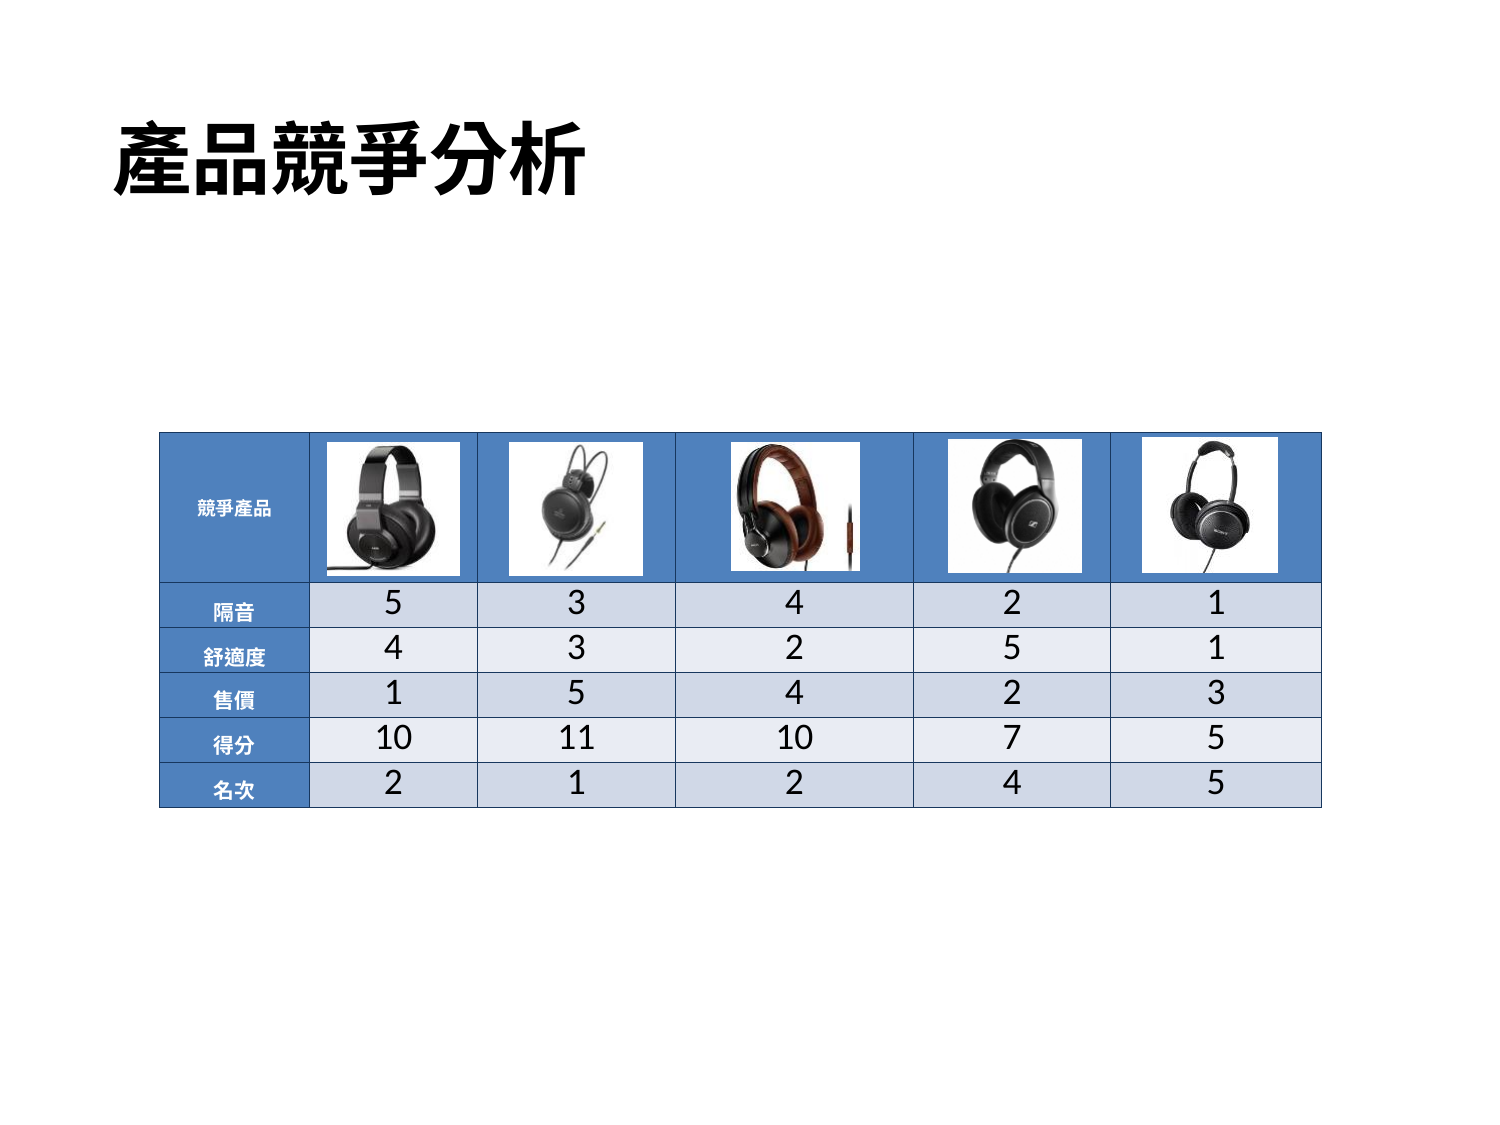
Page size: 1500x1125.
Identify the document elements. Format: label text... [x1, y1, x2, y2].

table_cell 5 [914, 628, 1110, 672]
table_cell 1 [310, 673, 477, 717]
table_cell 4 [310, 628, 477, 672]
table_cell 11 [478, 718, 675, 762]
picture [948, 439, 1082, 574]
table_cell 舒適度 [160, 628, 309, 672]
table_cell 2 [914, 583, 1110, 627]
table_header [478, 433, 675, 582]
table_cell 4 [914, 763, 1110, 807]
table_cell 3 [1111, 673, 1321, 717]
table_header 競爭產品 [160, 433, 309, 582]
table_cell 2 [914, 673, 1110, 717]
table_cell 7 [914, 718, 1110, 762]
table_cell 名次 [160, 763, 309, 807]
picture [730, 441, 860, 571]
picture [1141, 436, 1278, 573]
picture [509, 442, 643, 576]
table_cell 3 [478, 628, 675, 672]
table_cell 2 [676, 628, 913, 672]
table_header [914, 433, 1110, 582]
table_cell 2 [310, 763, 477, 807]
table_header [1111, 433, 1321, 582]
table_cell 得分 [160, 718, 309, 762]
text_box 產品競爭分析 [97, 101, 1447, 212]
table_cell 3 [478, 583, 675, 627]
picture [326, 442, 460, 576]
table_cell 4 [676, 583, 913, 627]
table_cell 隔音 [160, 583, 309, 627]
table_cell 10 [310, 718, 477, 762]
table_cell 1 [478, 763, 675, 807]
table_cell 5 [1111, 718, 1321, 762]
table_cell 4 [676, 673, 913, 717]
table_cell 2 [676, 763, 913, 807]
table_cell 1 [1111, 628, 1321, 672]
table_cell 10 [676, 718, 913, 762]
table_cell 5 [478, 673, 675, 717]
table_cell 5 [1111, 763, 1321, 807]
table_cell 1 [1111, 583, 1321, 627]
table_cell 售價 [160, 673, 309, 717]
table_cell 5 [310, 583, 477, 627]
table_header [676, 433, 913, 582]
table_header [310, 433, 477, 582]
